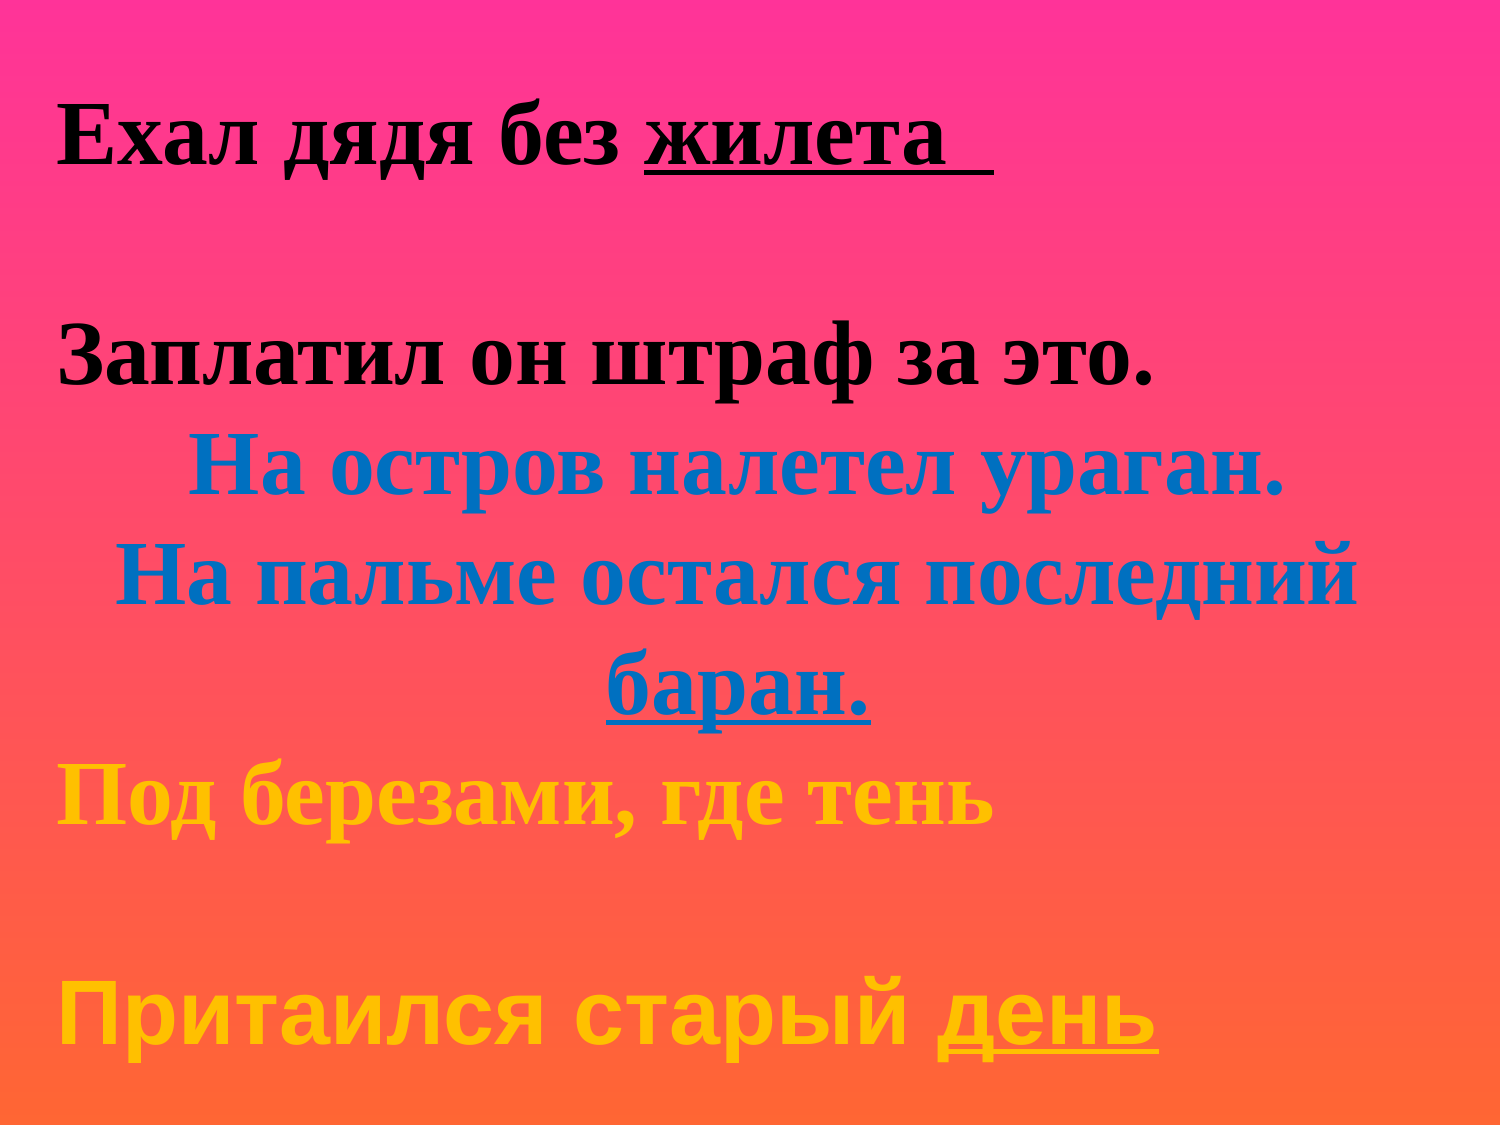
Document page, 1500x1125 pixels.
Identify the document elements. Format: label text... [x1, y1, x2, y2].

text_box Ехал дядя без жилета Заплатил он штраф за это. На остров налетел ураган. На пальме остался последний баран. Под березами, где тень Притаился старый день [41, 65, 1436, 1071]
